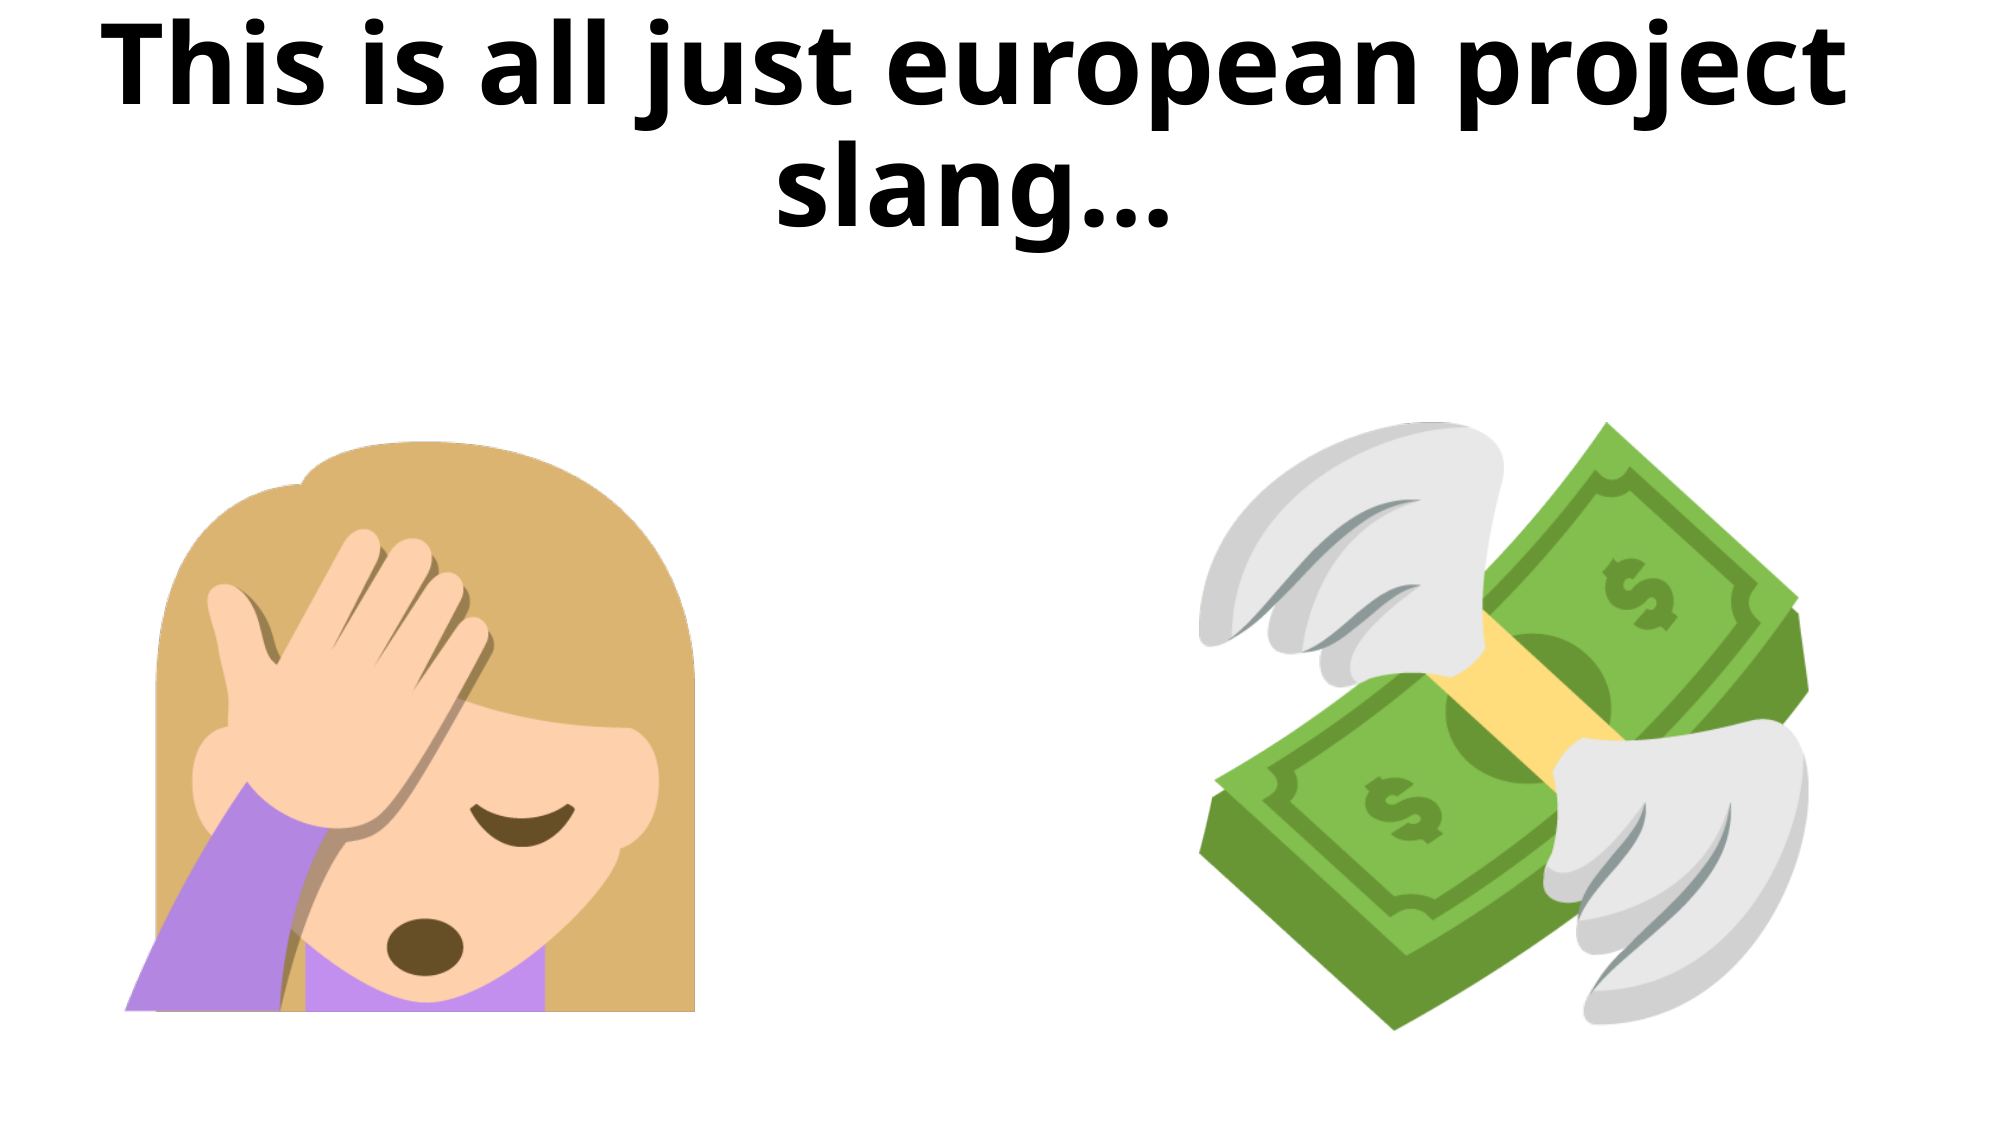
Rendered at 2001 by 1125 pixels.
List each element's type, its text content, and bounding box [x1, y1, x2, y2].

title This is all just european project slang… [0, 0, 1950, 392]
picture [106, 423, 714, 1031]
picture [1179, 402, 1829, 1051]
